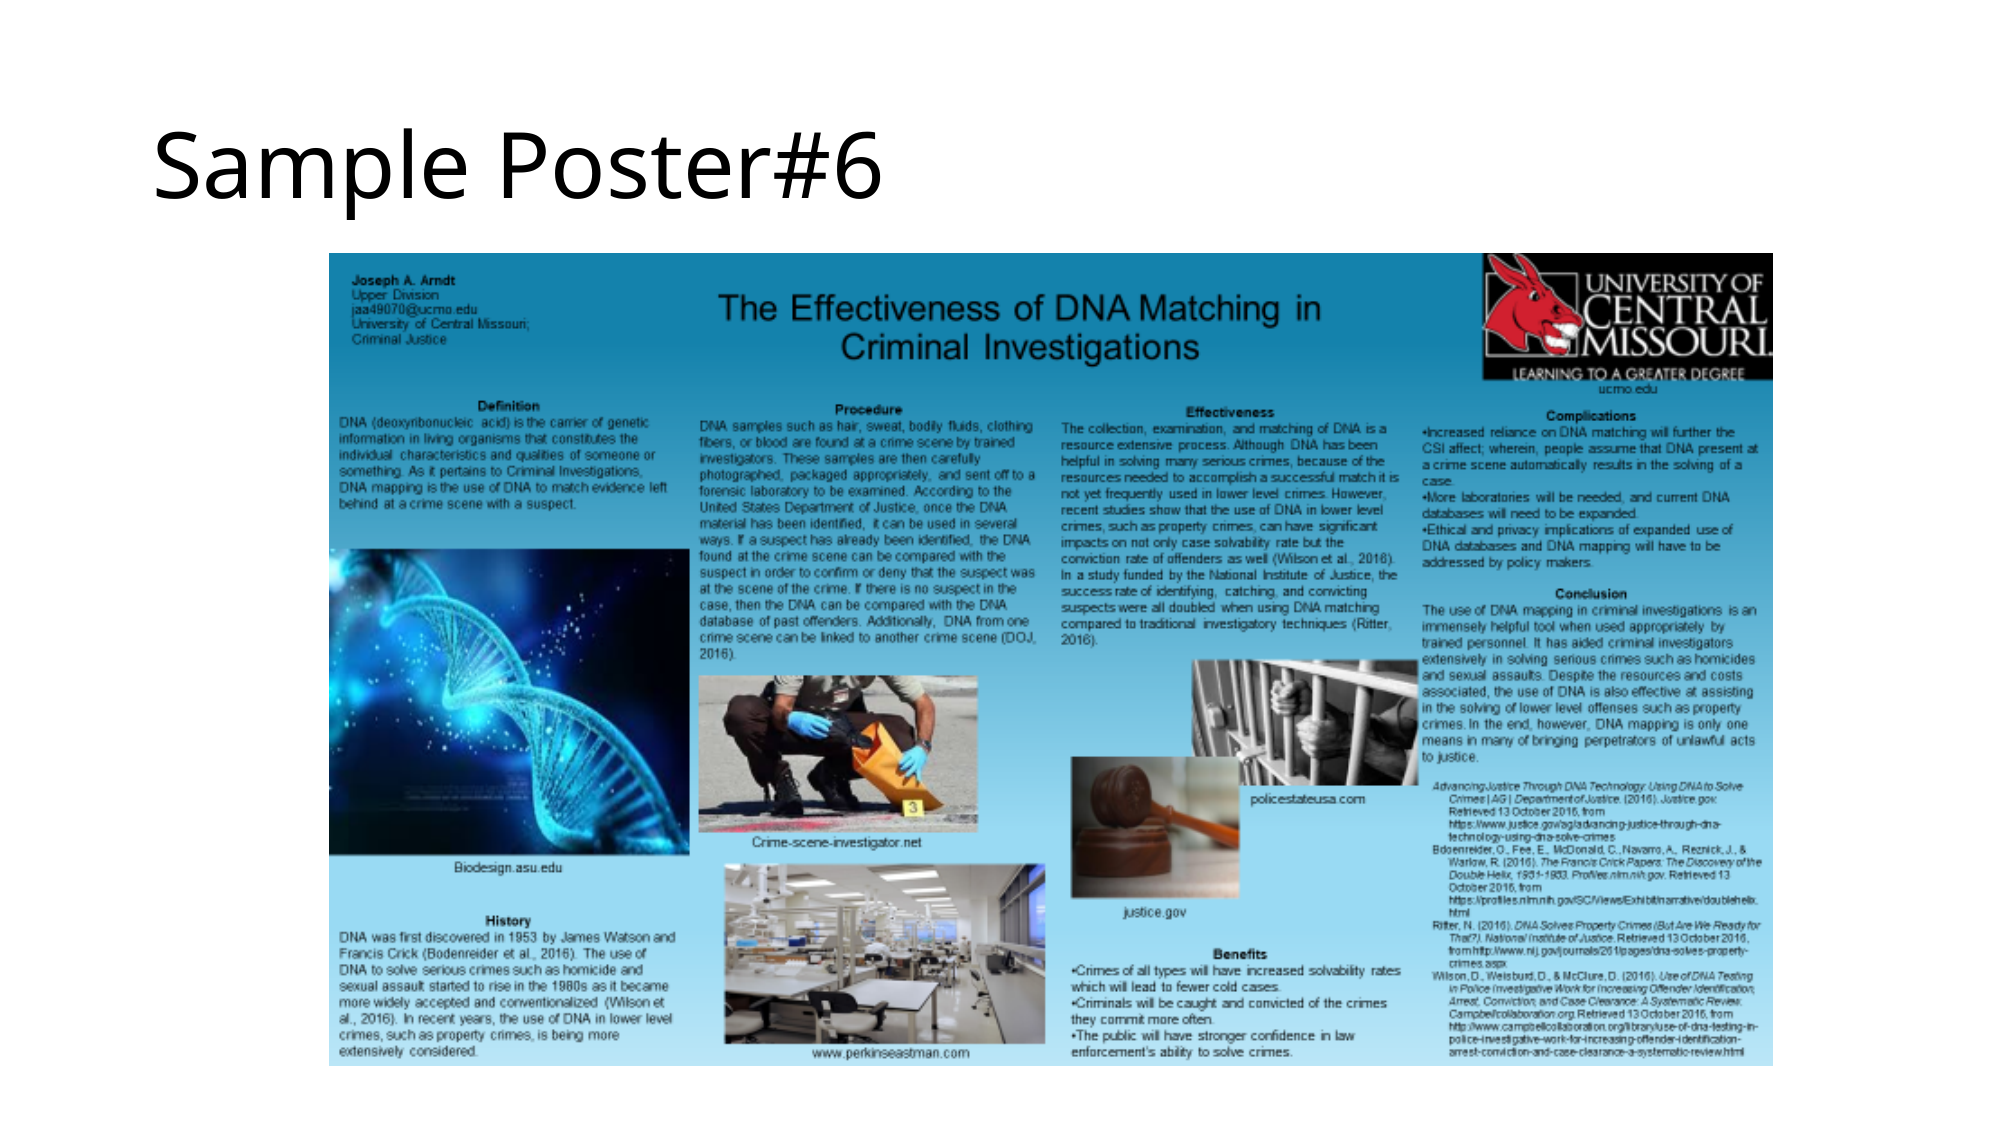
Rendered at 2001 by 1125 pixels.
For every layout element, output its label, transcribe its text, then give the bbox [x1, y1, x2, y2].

title Sample Poster#6 [137, 59, 1863, 278]
picture [352, 686, 360, 695]
picture [329, 683, 336, 702]
picture [329, 253, 1773, 1066]
